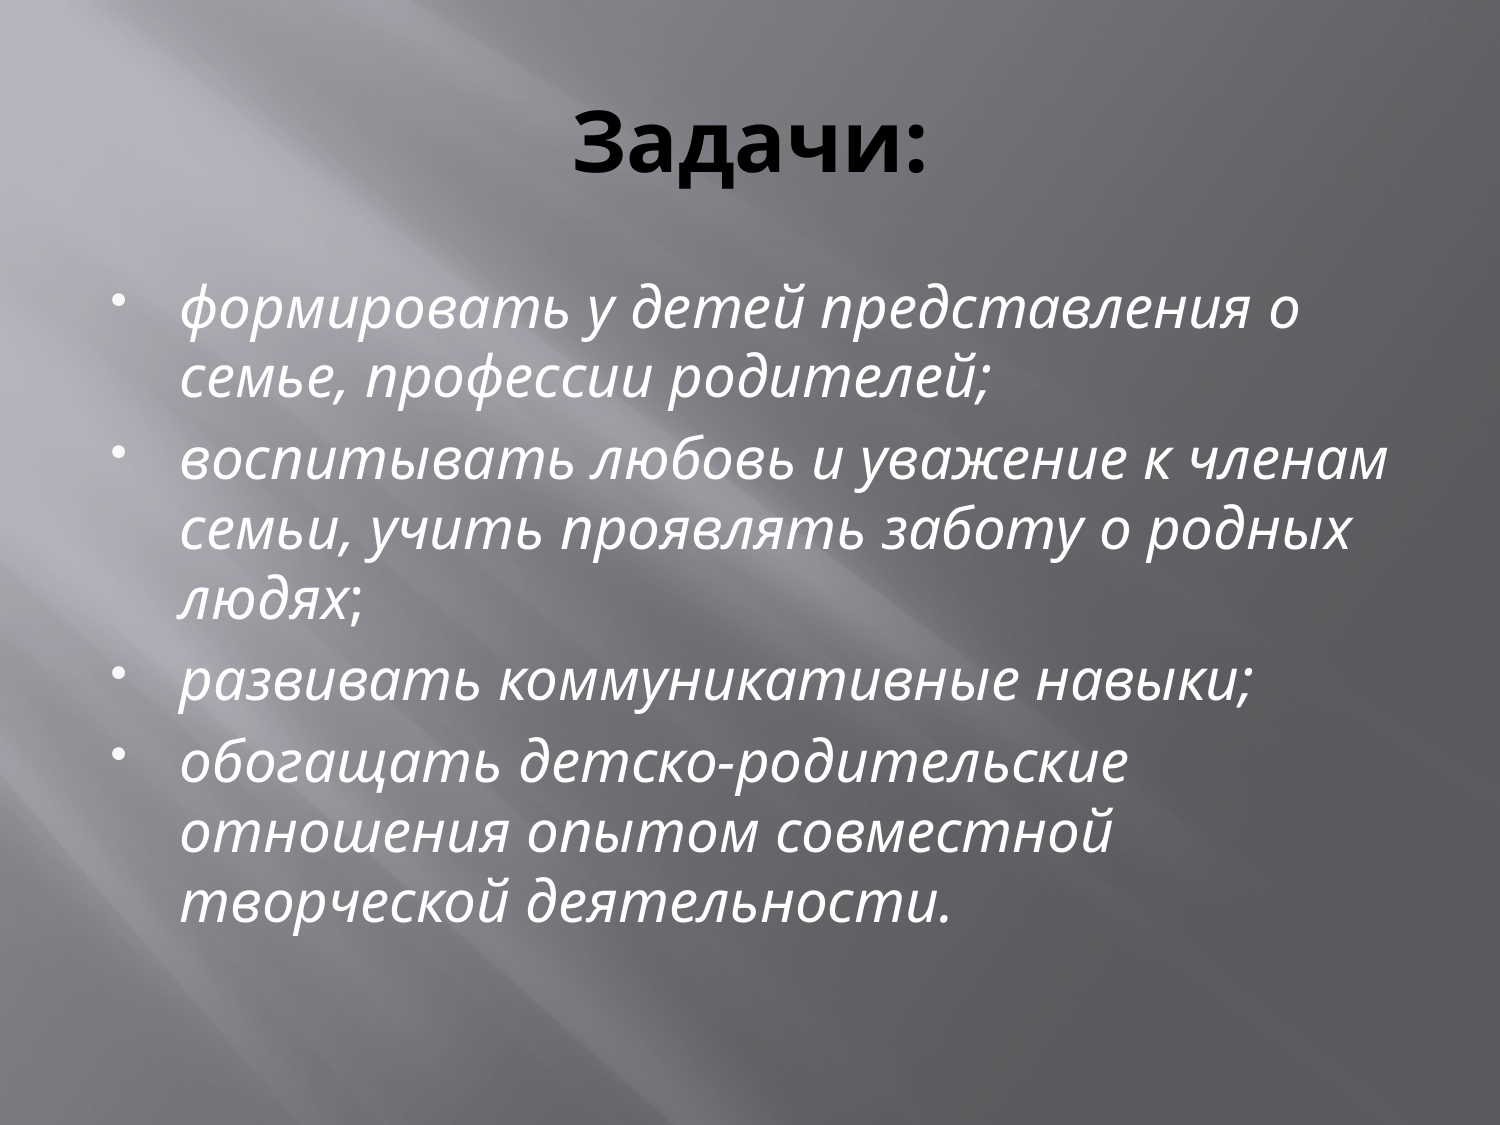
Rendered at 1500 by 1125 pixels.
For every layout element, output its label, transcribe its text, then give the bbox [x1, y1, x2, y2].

title Задачи: [75, 45, 1425, 233]
list формировать у детей представления о семье, профессии родителей; воспитывать любовь и уважение к членам семьи, учить проявлять заботу о родных людях; развивать коммуникативные навыки; обогащать детско-родительские отношения опытом совместной творческой деятельности. [75, 262, 1425, 1035]
